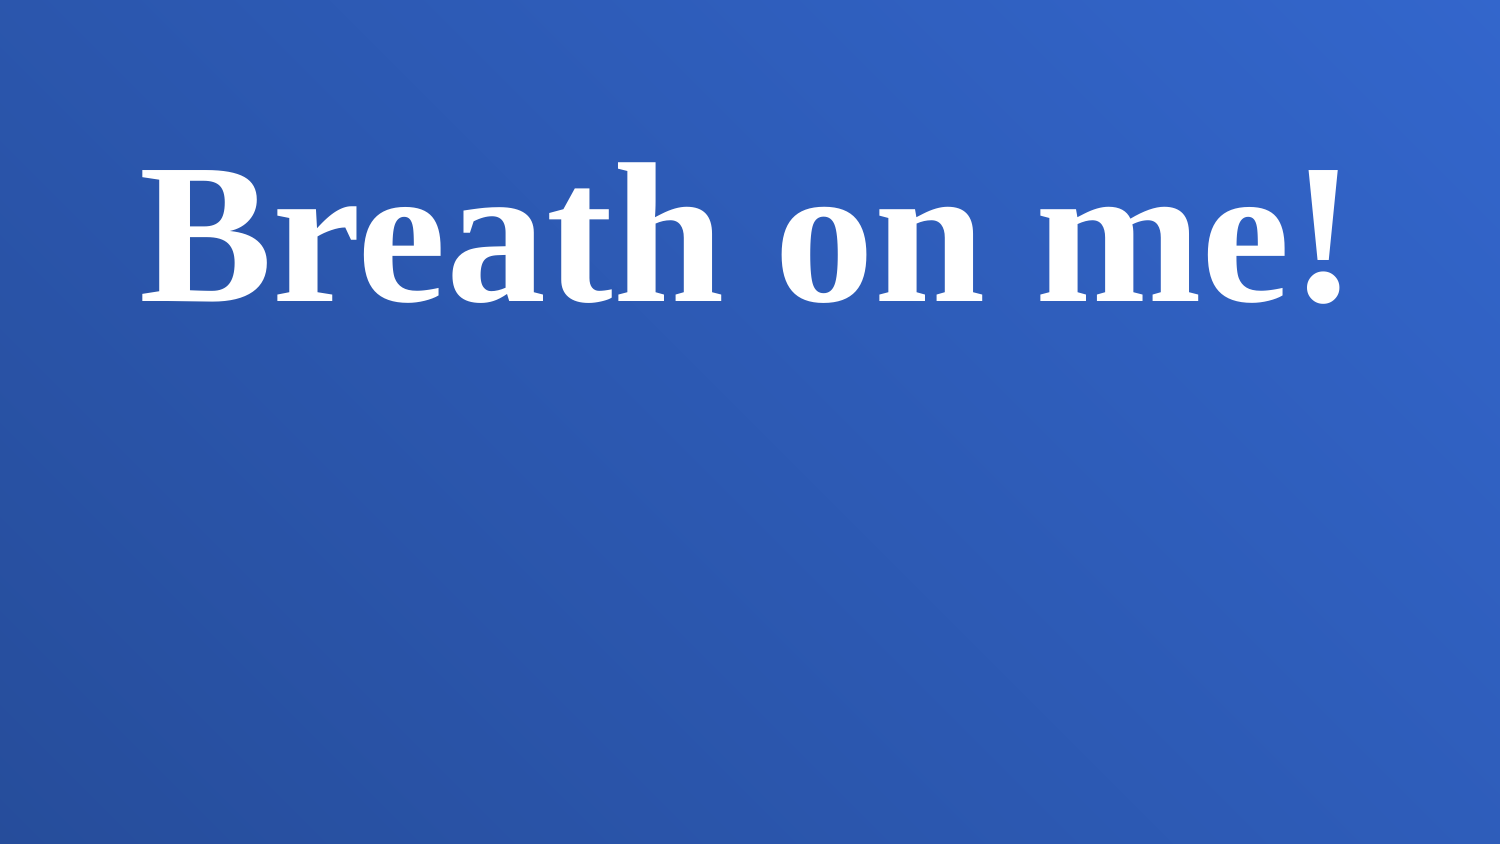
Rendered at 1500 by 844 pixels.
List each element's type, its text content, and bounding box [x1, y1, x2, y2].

text_box Breath on me! [0, 93, 1499, 349]
